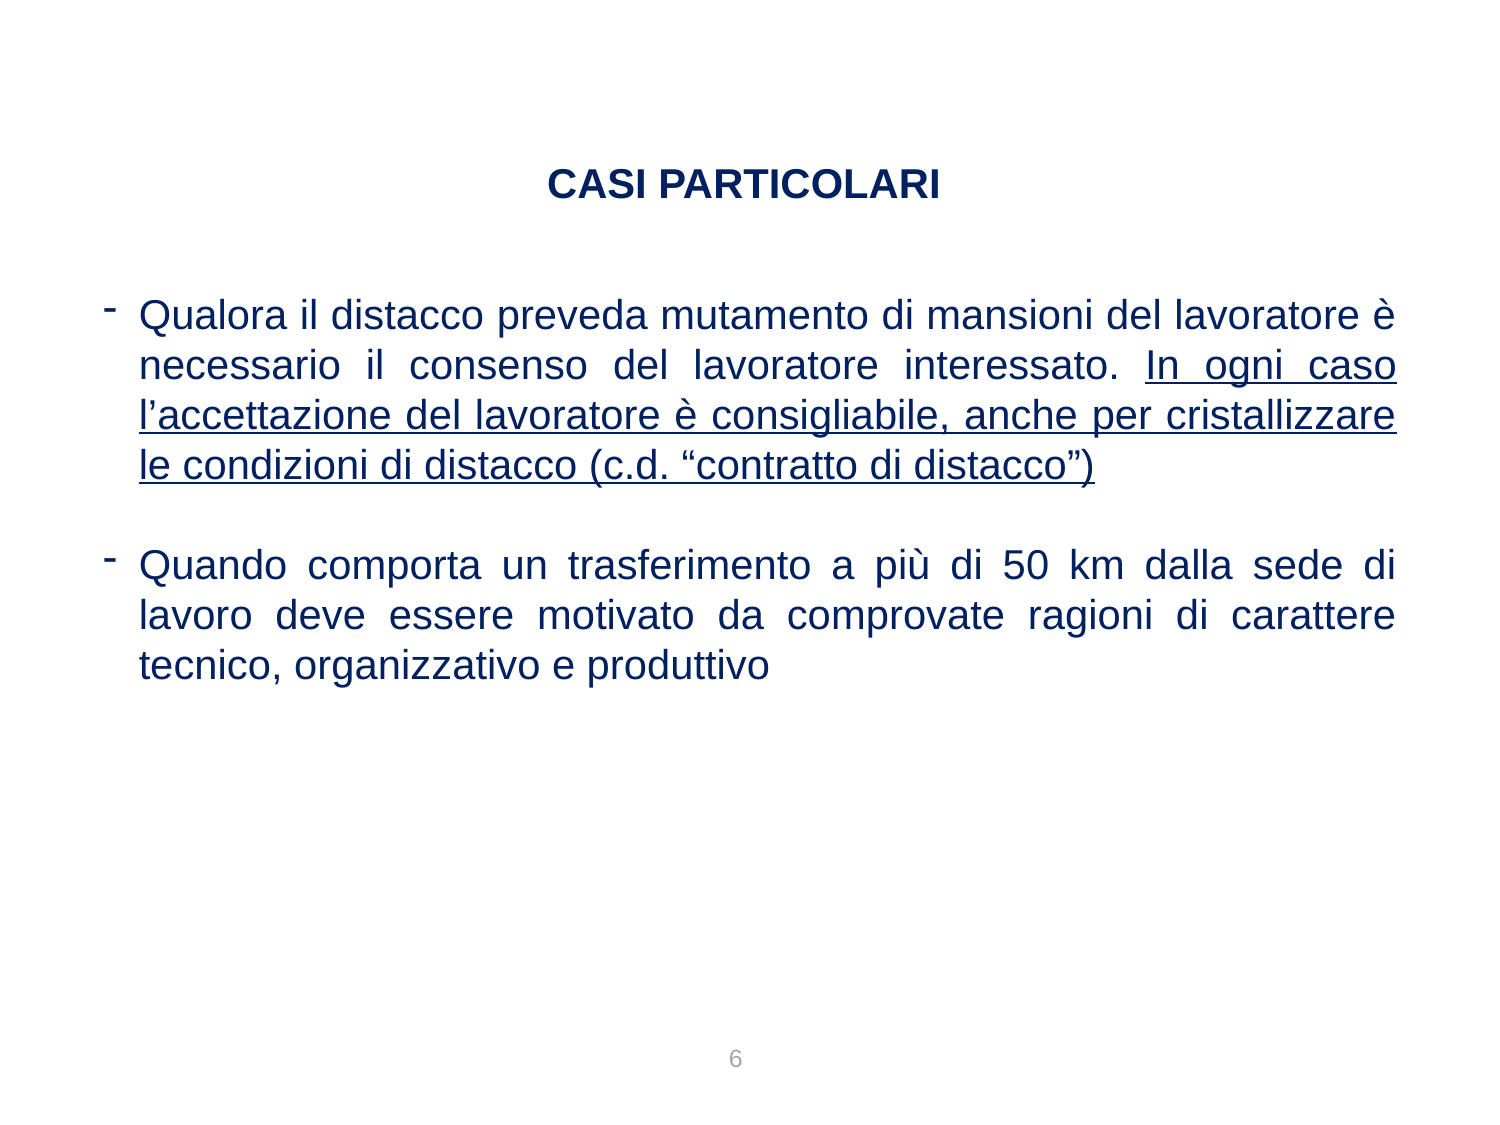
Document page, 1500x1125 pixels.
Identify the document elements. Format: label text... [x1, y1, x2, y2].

text_box Qualora il distacco preveda mutamento di mansioni del lavoratore è necessario il consenso del lavoratore interessato. In ogni caso l’accettazione del lavoratore è consigliabile, anche per cristallizzare le condizioni di distacco (c.d. “contratto di distacco”) Quando comporta un trasferimento a più di 50 km dalla sede di lavoro deve essere motivato da comprovate ragioni di carattere tecnico, organizzativo e produttivo [53, 280, 1412, 746]
text_box 6 [561, 1034, 911, 1095]
text_box CASI PARTICOLARI [194, 149, 1294, 214]
